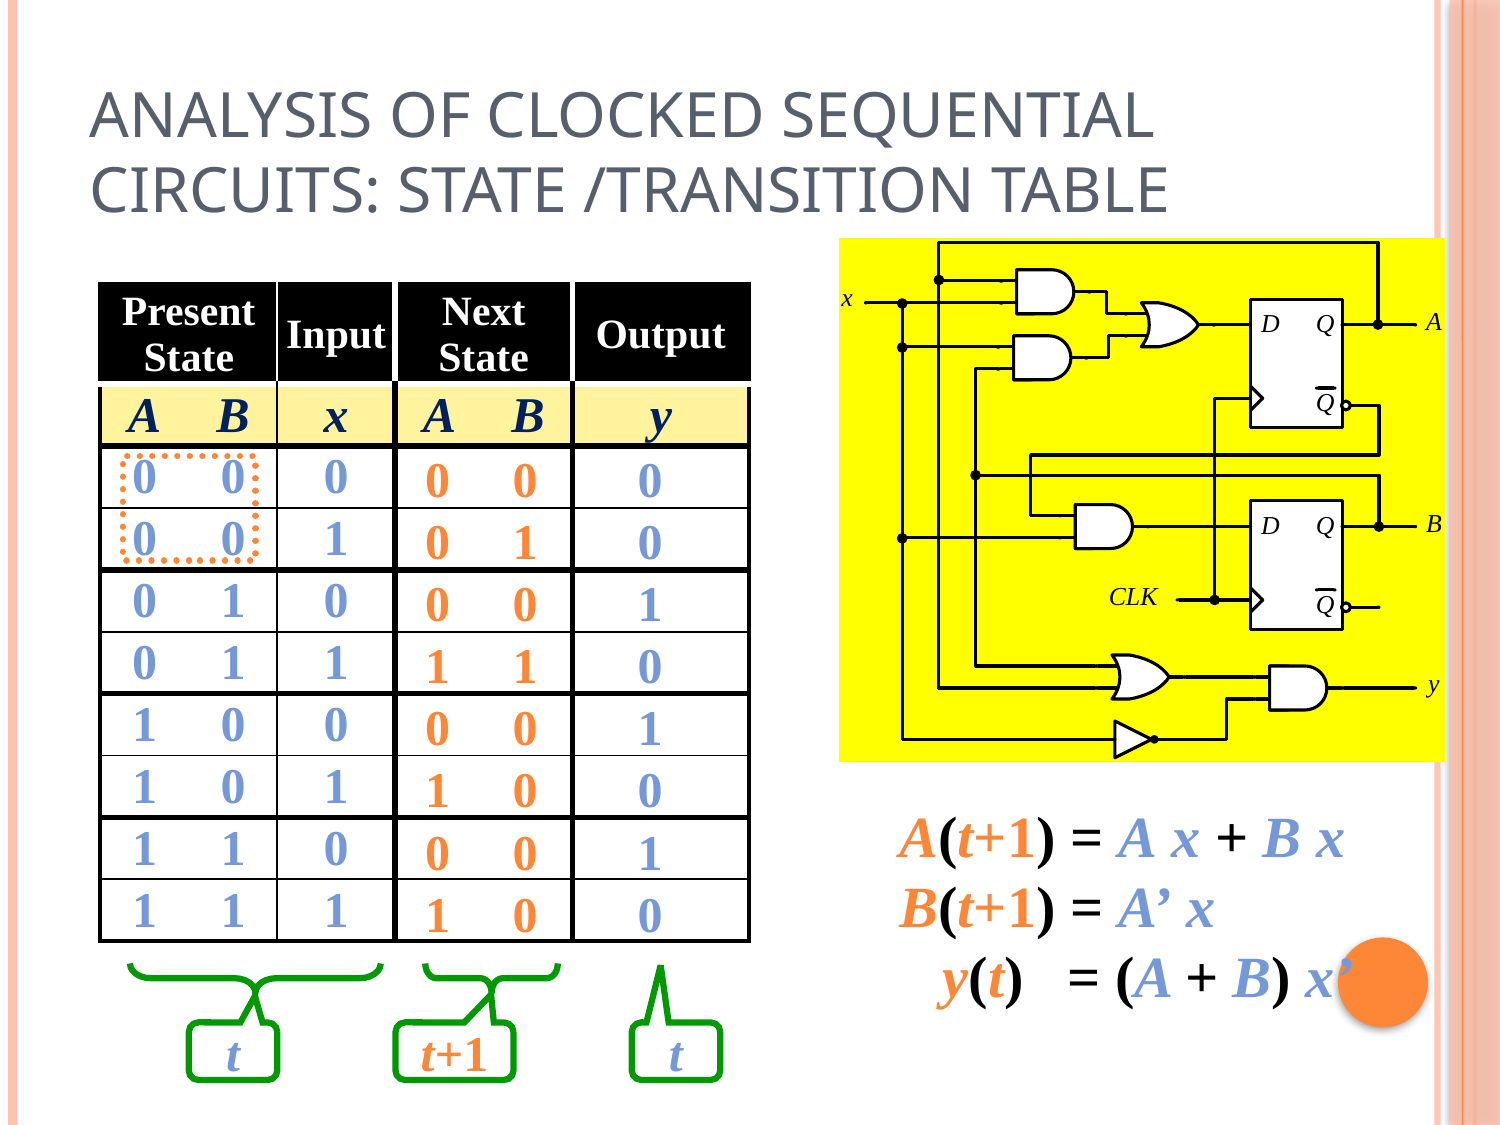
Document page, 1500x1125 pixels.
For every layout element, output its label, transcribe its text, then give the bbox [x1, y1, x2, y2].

table_cell [663, 880, 747, 939]
table_cell [663, 756, 747, 815]
table_cell 0 [278, 449, 392, 507]
table_cell 1 [102, 696, 189, 755]
table_cell 1 [278, 880, 392, 939]
table_cell [663, 633, 747, 691]
table_cell 1 [278, 756, 392, 815]
table_cell [663, 820, 747, 878]
table_cell 0 [278, 820, 392, 878]
table_cell [398, 696, 425, 755]
table_cell y [575, 387, 747, 443]
table_cell 0 [102, 509, 189, 567]
table_cell 0 [189, 756, 276, 815]
table_cell B [189, 387, 276, 443]
table_cell [663, 696, 747, 755]
text_box A(t+1) = A x + B x B(t+1) = A’ x y(t) = (A + B) x’ [899, 798, 1355, 1009]
table_cell [398, 509, 425, 567]
table_cell 1 [278, 633, 392, 691]
table_cell 1 [189, 633, 276, 691]
table_cell [398, 633, 425, 691]
text_box t+1 [395, 994, 514, 1081]
text_box [129, 963, 381, 993]
table_cell 0 [102, 449, 189, 507]
table_header Output [575, 286, 747, 381]
table_cell [398, 880, 425, 939]
table_cell x [278, 387, 392, 443]
text_box t [188, 996, 278, 1081]
table_cell [398, 756, 425, 815]
table_cell 1 [102, 820, 189, 878]
text_box [122, 456, 256, 561]
table_cell 1 [102, 880, 189, 939]
table_cell B [484, 387, 570, 443]
table_cell 0 [189, 696, 276, 755]
table_cell [398, 820, 425, 878]
table_cell 0 [102, 573, 189, 631]
table_cell [663, 449, 747, 507]
table_cell 1 [278, 509, 392, 567]
table_header Present State [102, 286, 276, 381]
table_cell 1 [189, 880, 276, 939]
table_cell [398, 573, 425, 631]
table_cell 1 [189, 573, 276, 631]
table_cell 0 [189, 449, 276, 507]
table_cell 1 [102, 756, 189, 815]
table_cell 0 [278, 696, 392, 755]
table_header Next State [398, 286, 570, 381]
text_box t [631, 965, 721, 1081]
table_cell 0 [278, 573, 392, 631]
table_cell A [398, 387, 484, 443]
table_header Input [278, 286, 392, 381]
table_cell 0 [189, 509, 276, 567]
table_cell 1 [189, 820, 276, 878]
table_cell [663, 509, 747, 567]
title Analysis of Clocked Sequential Circuits: State /Transition Table [75, 45, 1338, 233]
table_cell [398, 449, 425, 507]
text_box [425, 963, 558, 993]
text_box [837, 237, 1446, 763]
table_cell 0 [102, 633, 189, 691]
table_cell A [102, 387, 189, 443]
text_box 0 0 0 0 1 0 0 0 1 1 1 0 0 0 1 1 0 0 0 0 1 1 0 0 [425, 447, 663, 942]
table_cell [663, 573, 747, 631]
